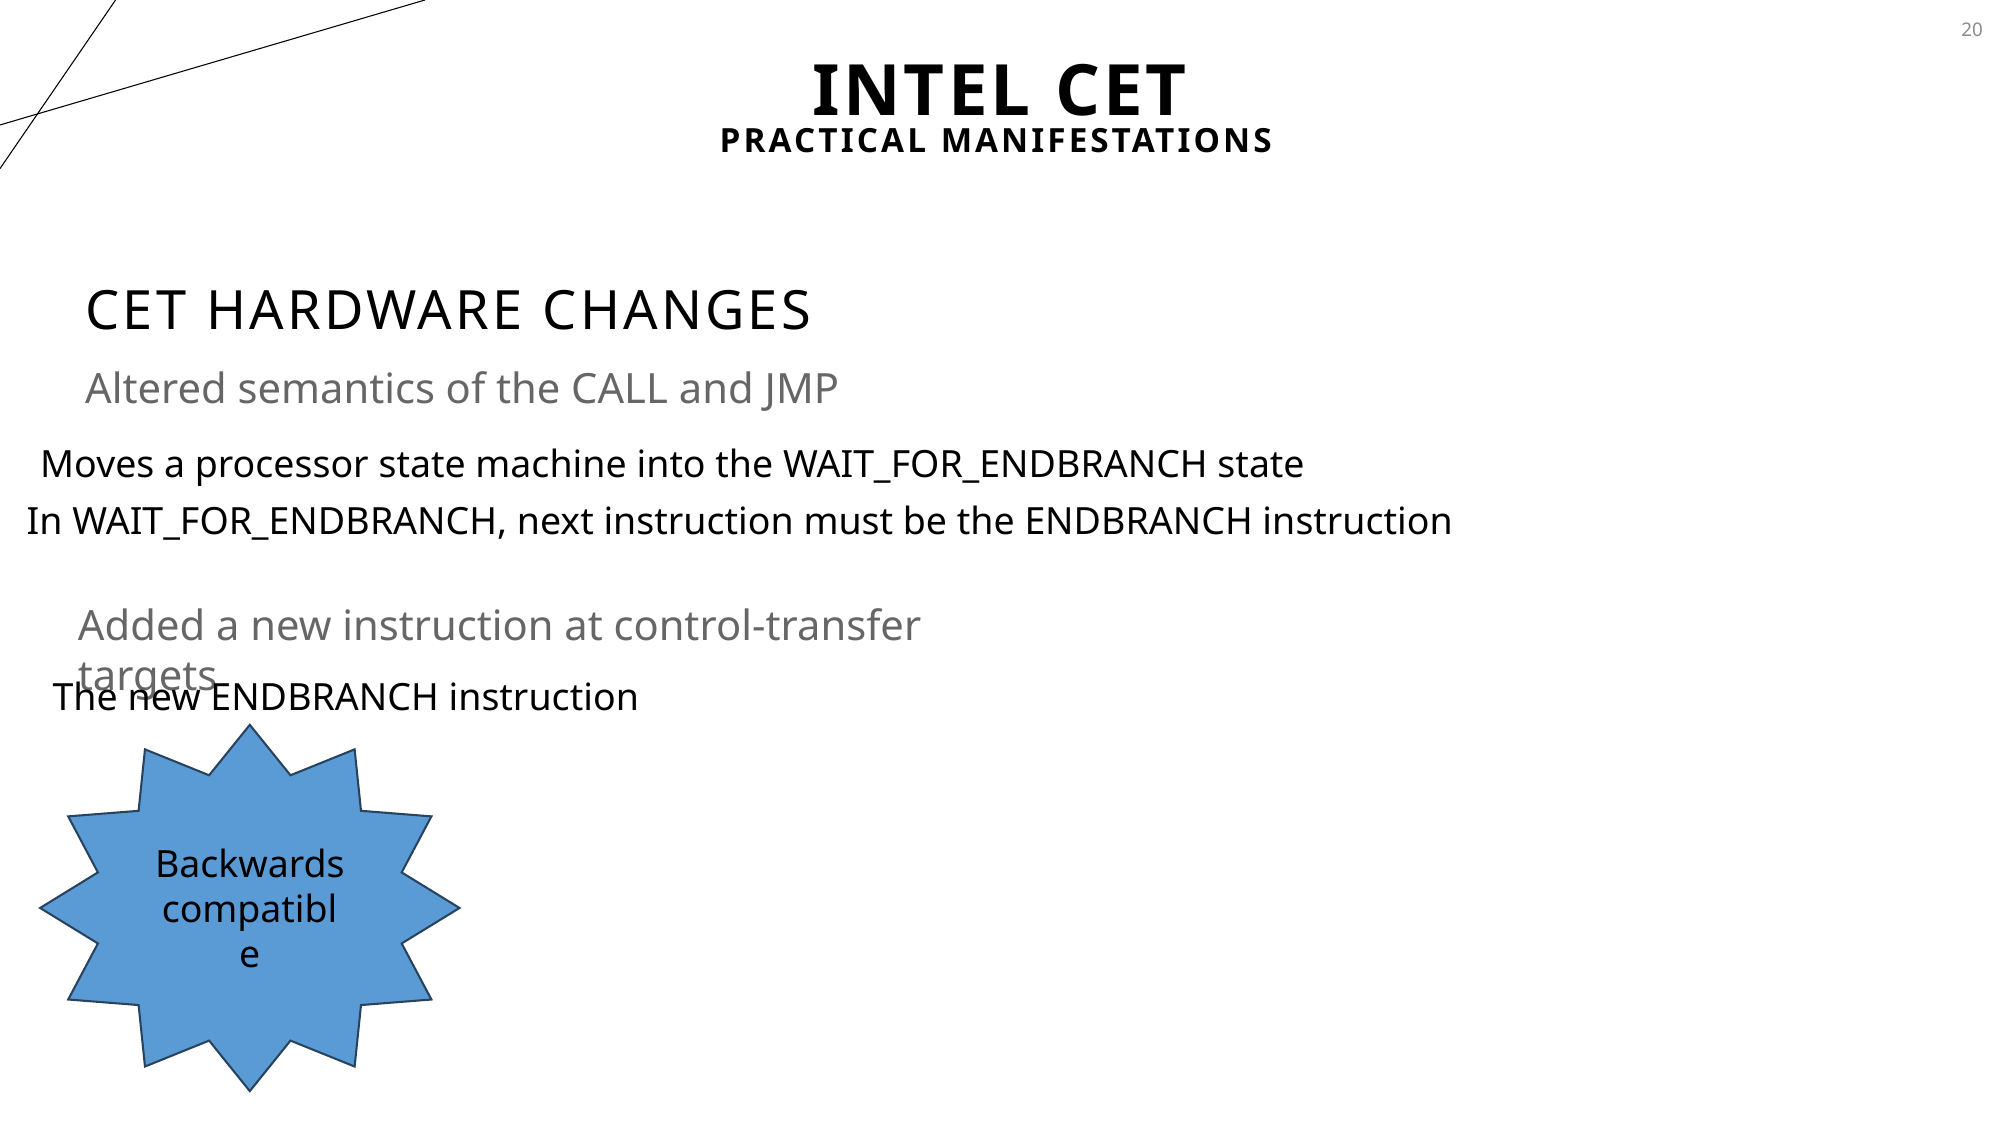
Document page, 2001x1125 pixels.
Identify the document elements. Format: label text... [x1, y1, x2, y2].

text_box Altered semantics of the CALL and JMP [70, 354, 1077, 419]
text_box CET Hardware changes [70, 275, 1183, 341]
text_box Added a new instruction at control-transfer targets [63, 591, 1069, 707]
title Intel CET [1, 0, 1999, 202]
text_box Backwards compatible [38, 723, 462, 1093]
text_box In WAIT_FOR_ENDBRANCH, next instruction must be the ENDBRANCH instruction [11, 490, 1469, 550]
text_box Practical Manifestations [0, 33, 1995, 251]
text_box The new ENDBRANCH instruction [37, 665, 655, 725]
text_box Moves a processor state machine into the WAIT_FOR_ENDBRANCH state [25, 432, 1321, 490]
